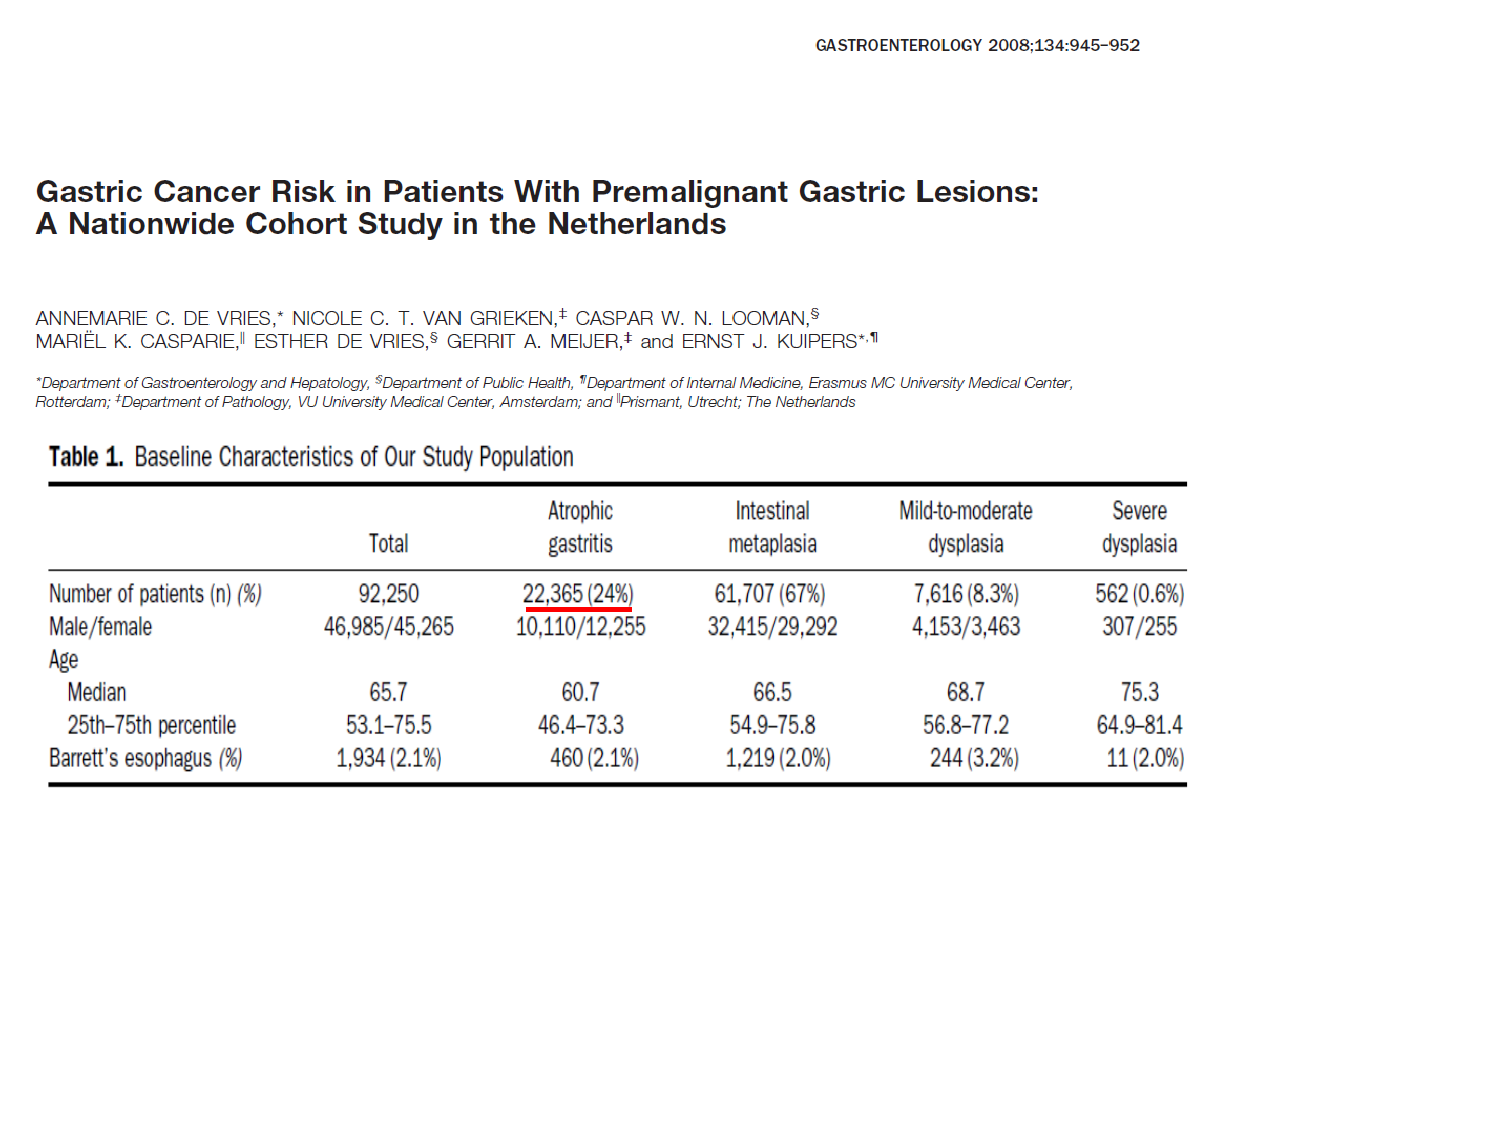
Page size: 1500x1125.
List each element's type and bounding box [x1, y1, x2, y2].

picture [0, 0, 1200, 842]
